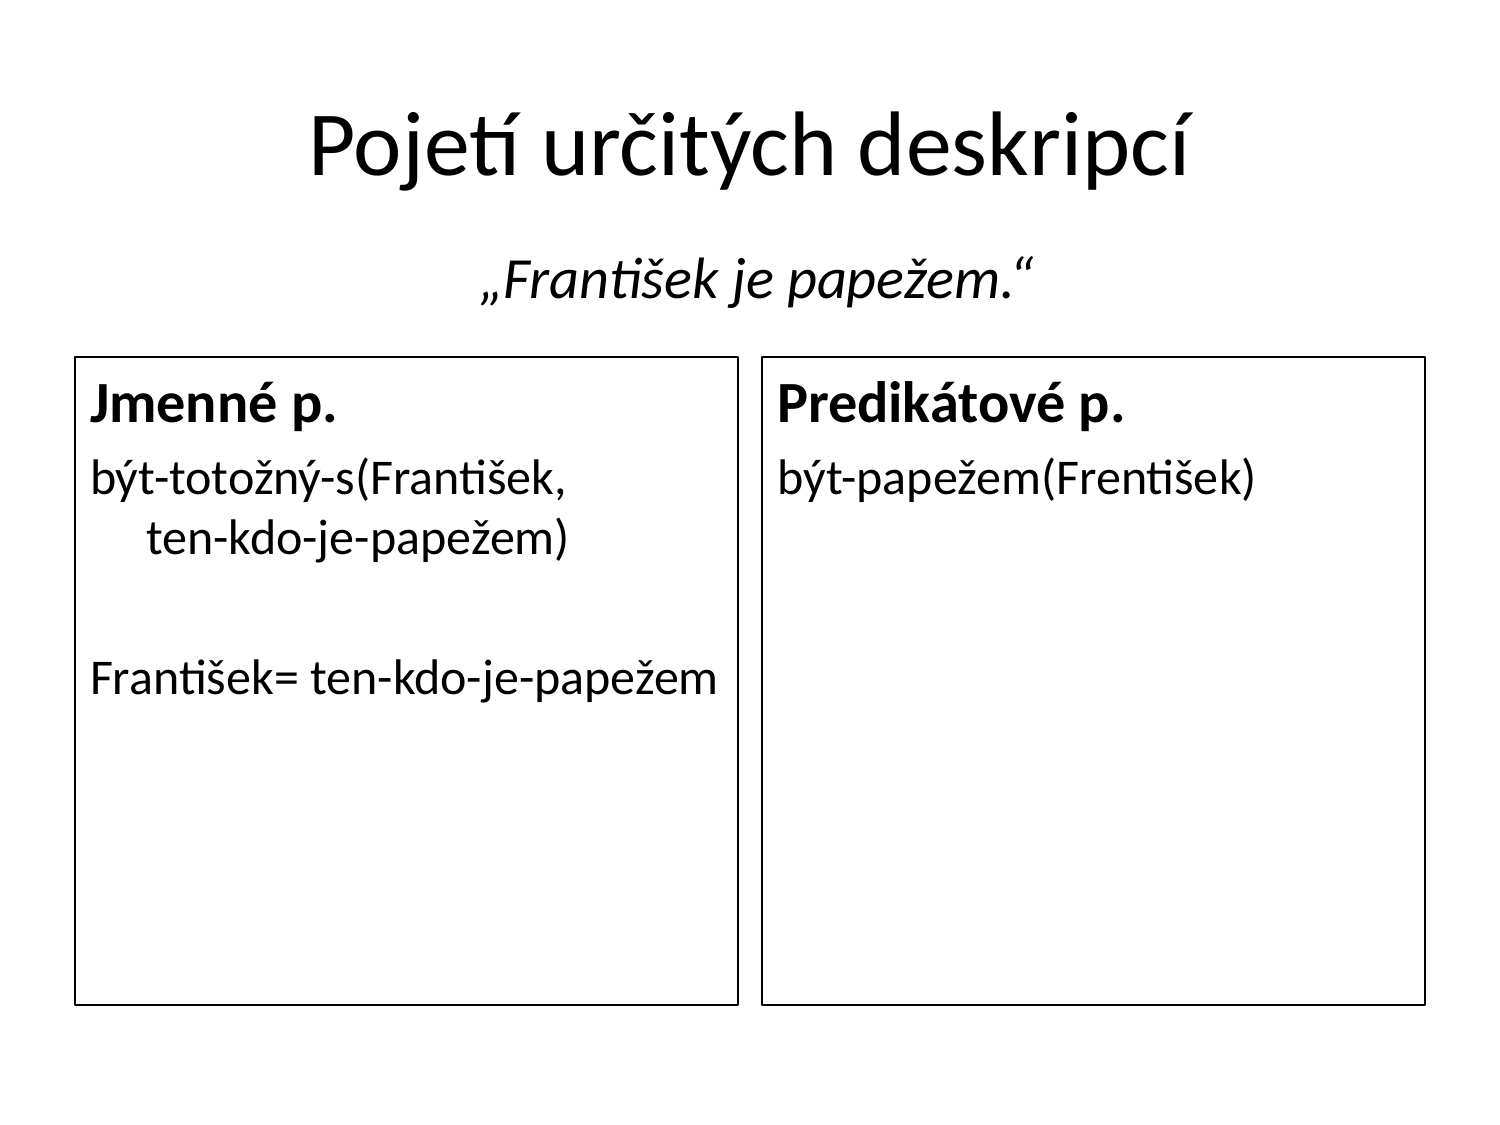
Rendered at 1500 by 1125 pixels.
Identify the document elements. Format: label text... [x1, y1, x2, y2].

list „František je papežem.“ [76, 231, 1437, 318]
list Predikátové p. být-papežem(Frentišek) [761, 356, 1425, 1005]
list Jmenné p. být-totožný-s(František, ten-kdo-je-papežem) František= ten-kdo-je-papežem [75, 356, 738, 1005]
title Pojetí určitých deskripcí [75, 45, 1425, 233]
